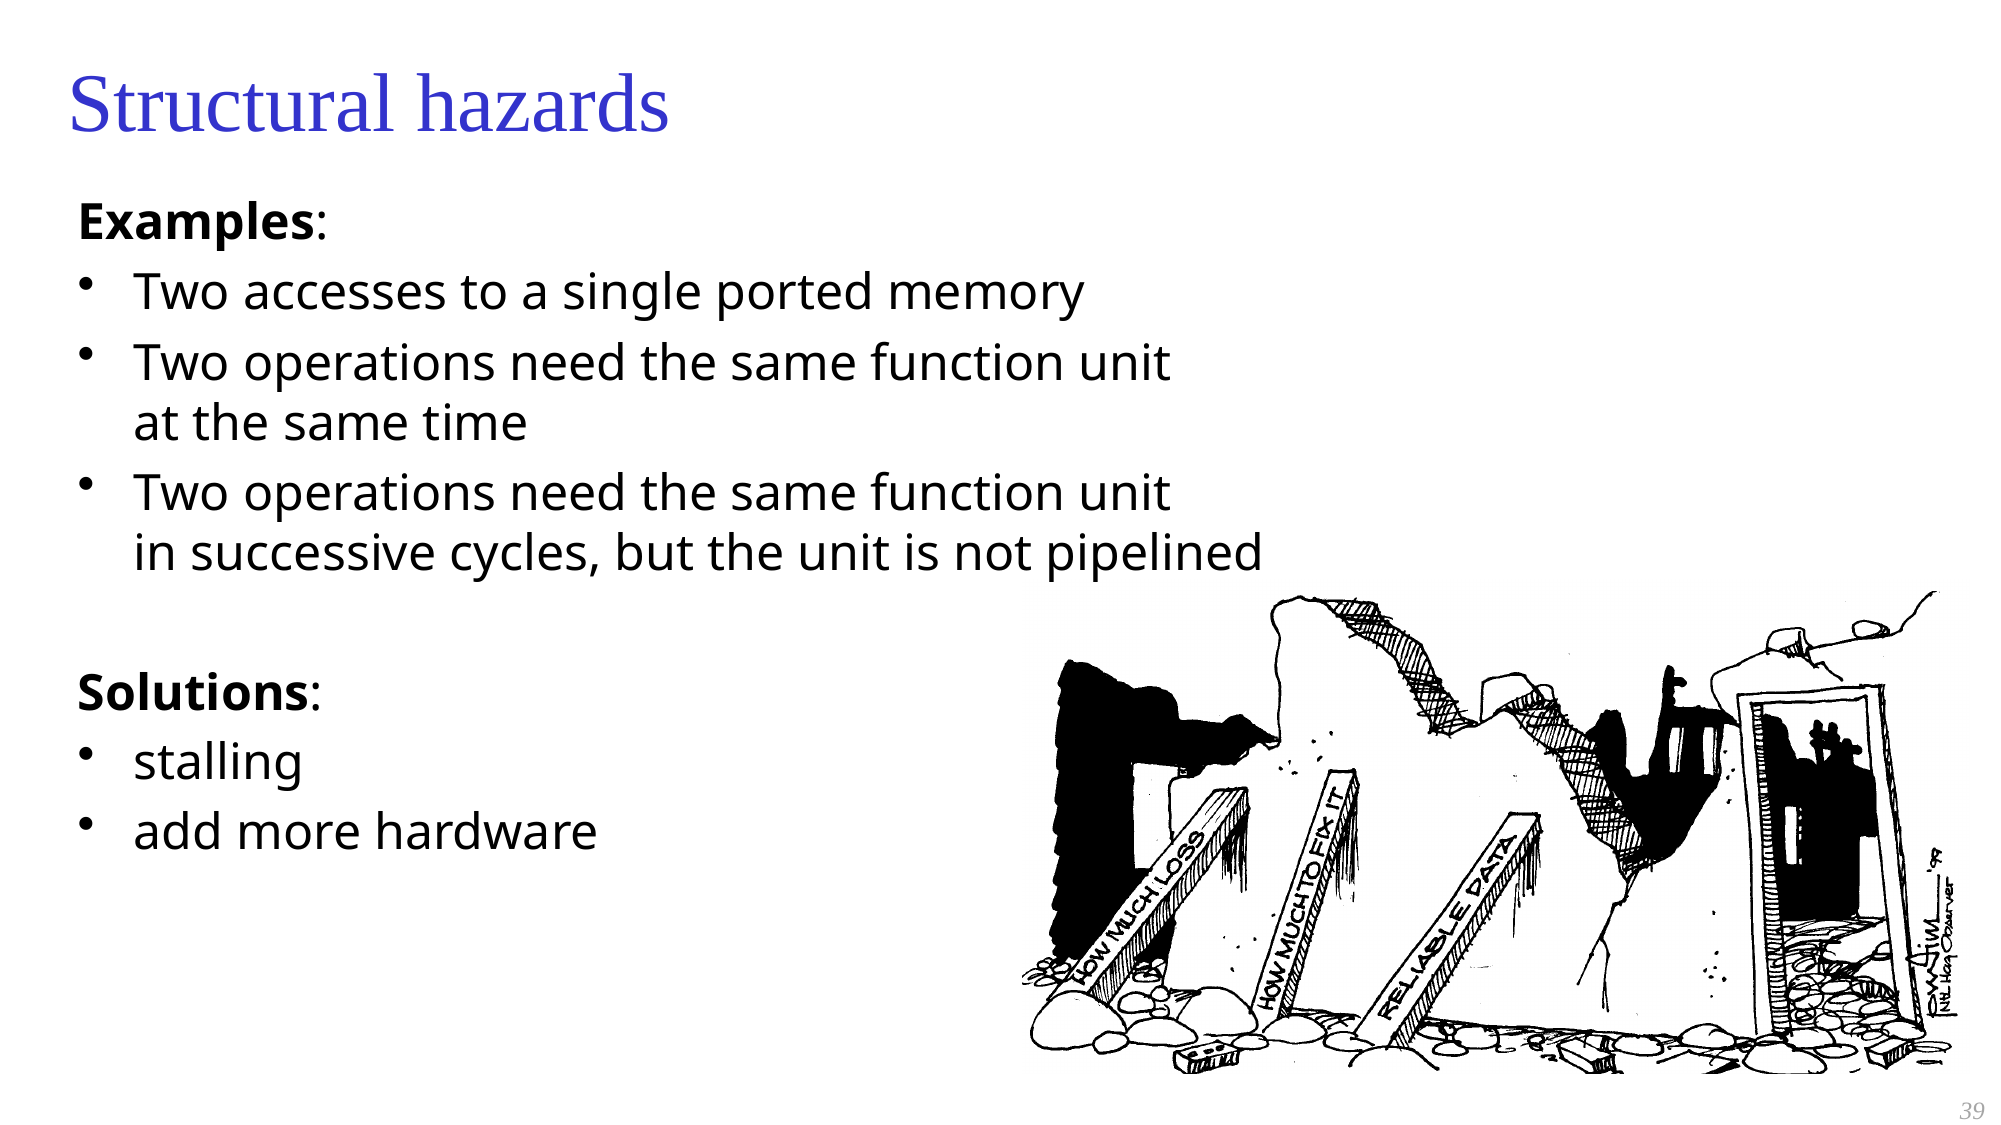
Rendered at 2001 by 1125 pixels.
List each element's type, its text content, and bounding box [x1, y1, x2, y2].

slide_number 39 [1533, 1094, 2000, 1125]
list Examples: Two accesses to a single ported memory Two operations need the same function unit at the same time Two operations need the same function unit in successive cycles, but the unit is not pipelined Solutions: stalling add more hardware [62, 182, 1950, 1073]
title Structural hazards [51, 36, 1949, 160]
picture [1022, 578, 1970, 1074]
